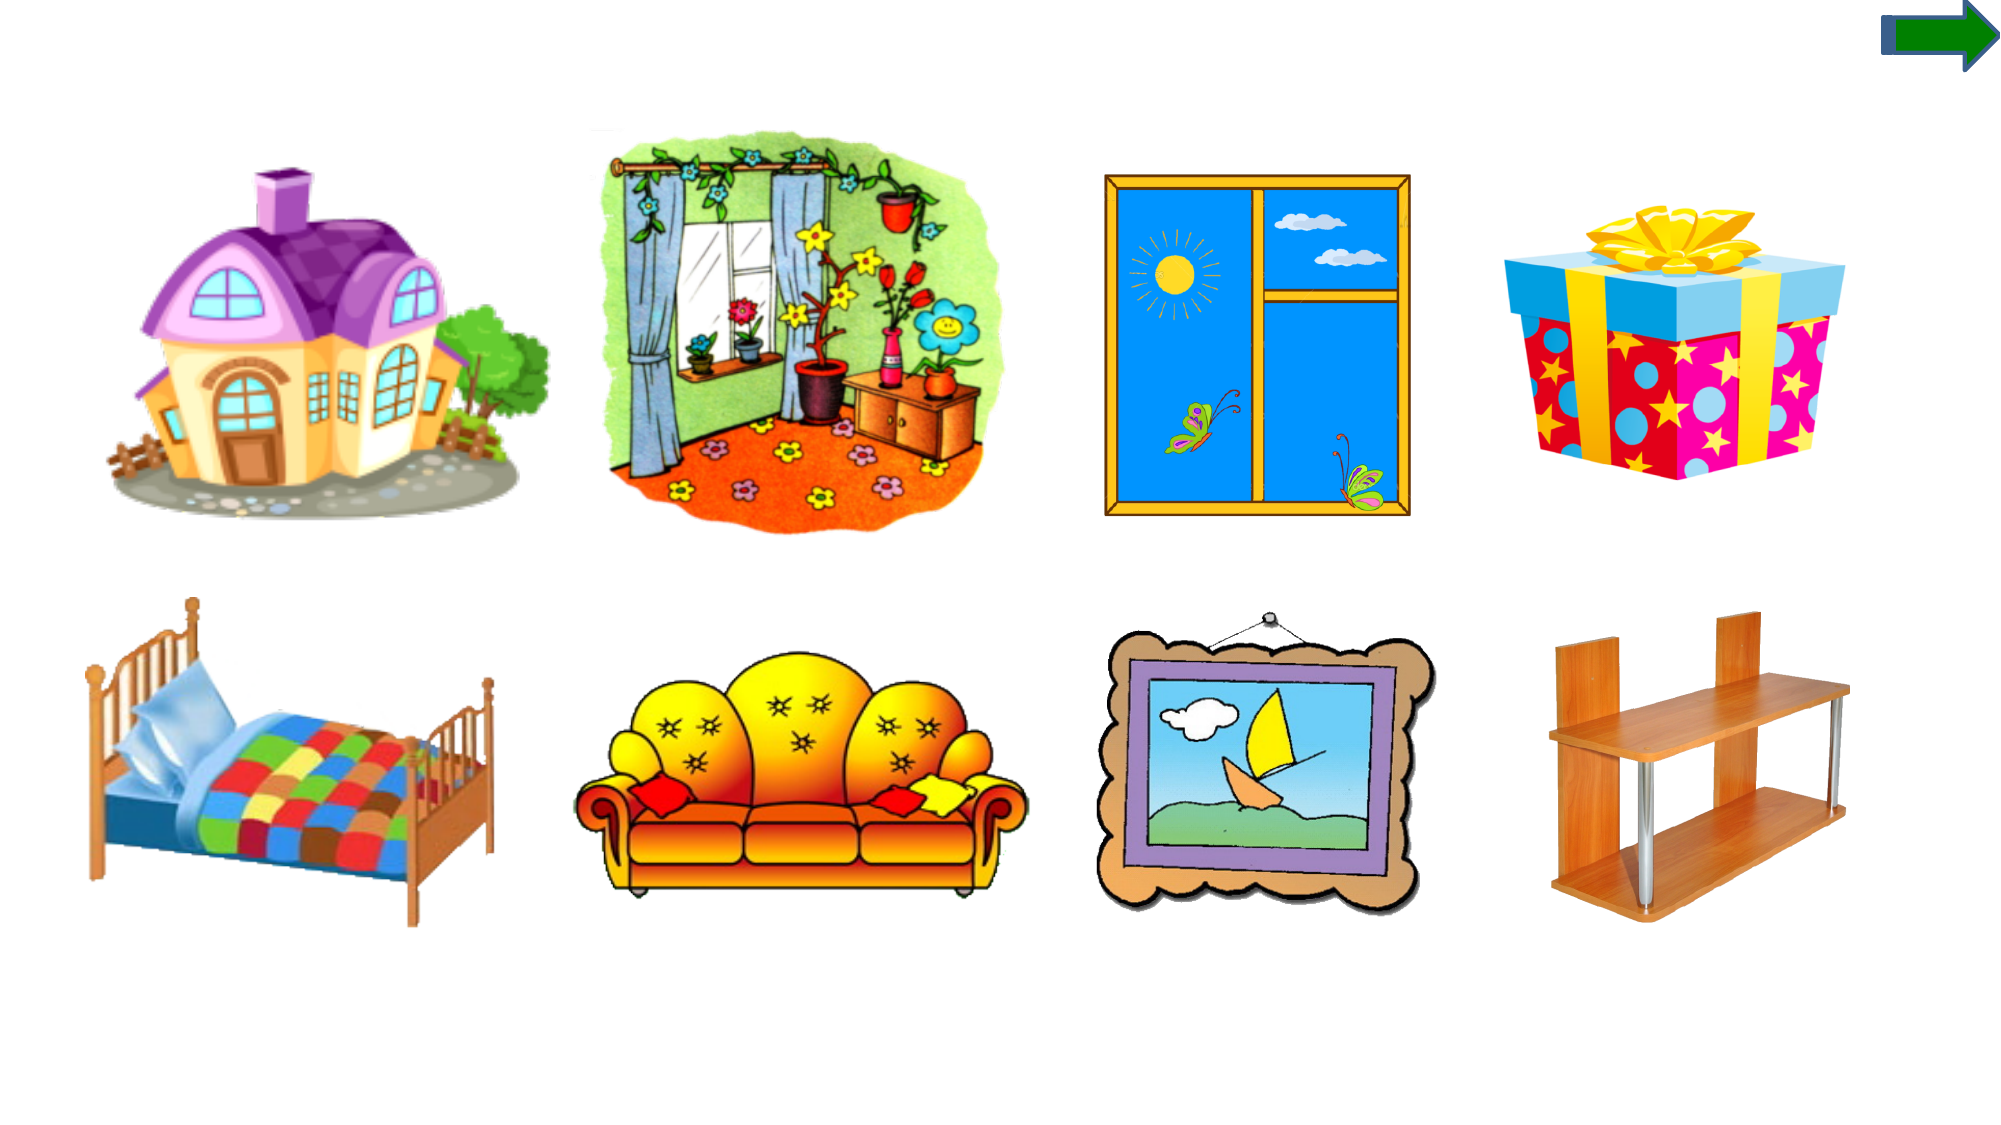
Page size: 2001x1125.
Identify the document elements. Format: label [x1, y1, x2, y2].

text_box [1881, 0, 2000, 73]
picture [1503, 198, 1853, 481]
picture [1081, 609, 1446, 928]
picture [566, 644, 1032, 903]
picture [85, 597, 508, 938]
picture [1538, 609, 1850, 926]
picture [589, 128, 1048, 542]
picture [1093, 163, 1423, 526]
picture [97, 140, 564, 528]
